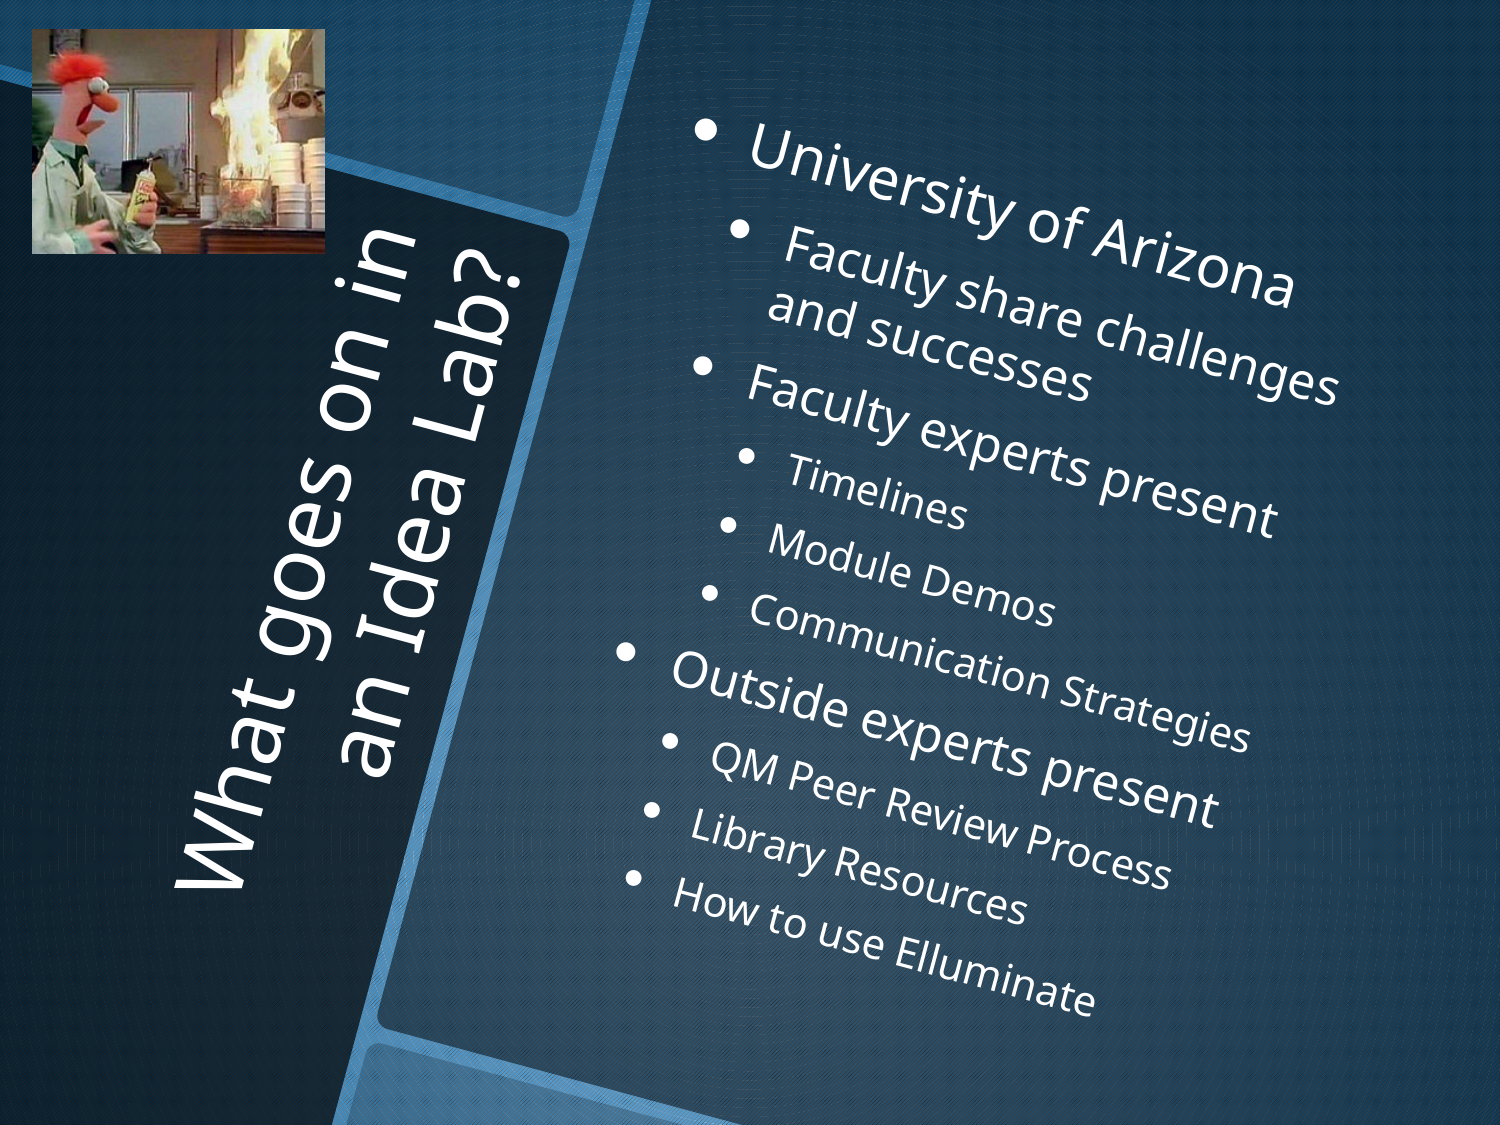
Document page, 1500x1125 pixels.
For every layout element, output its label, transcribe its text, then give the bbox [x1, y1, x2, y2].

title What goes on in an Idea Lab? [69, 194, 554, 1056]
picture [31, 28, 325, 254]
list University of Arizona Faculty share challenges and successes Faculty experts present Timelines Module Demos Communication Strategies Outside experts present QM Peer Review Process Library Resources How to use Elluminate [475, 72, 1430, 1076]
